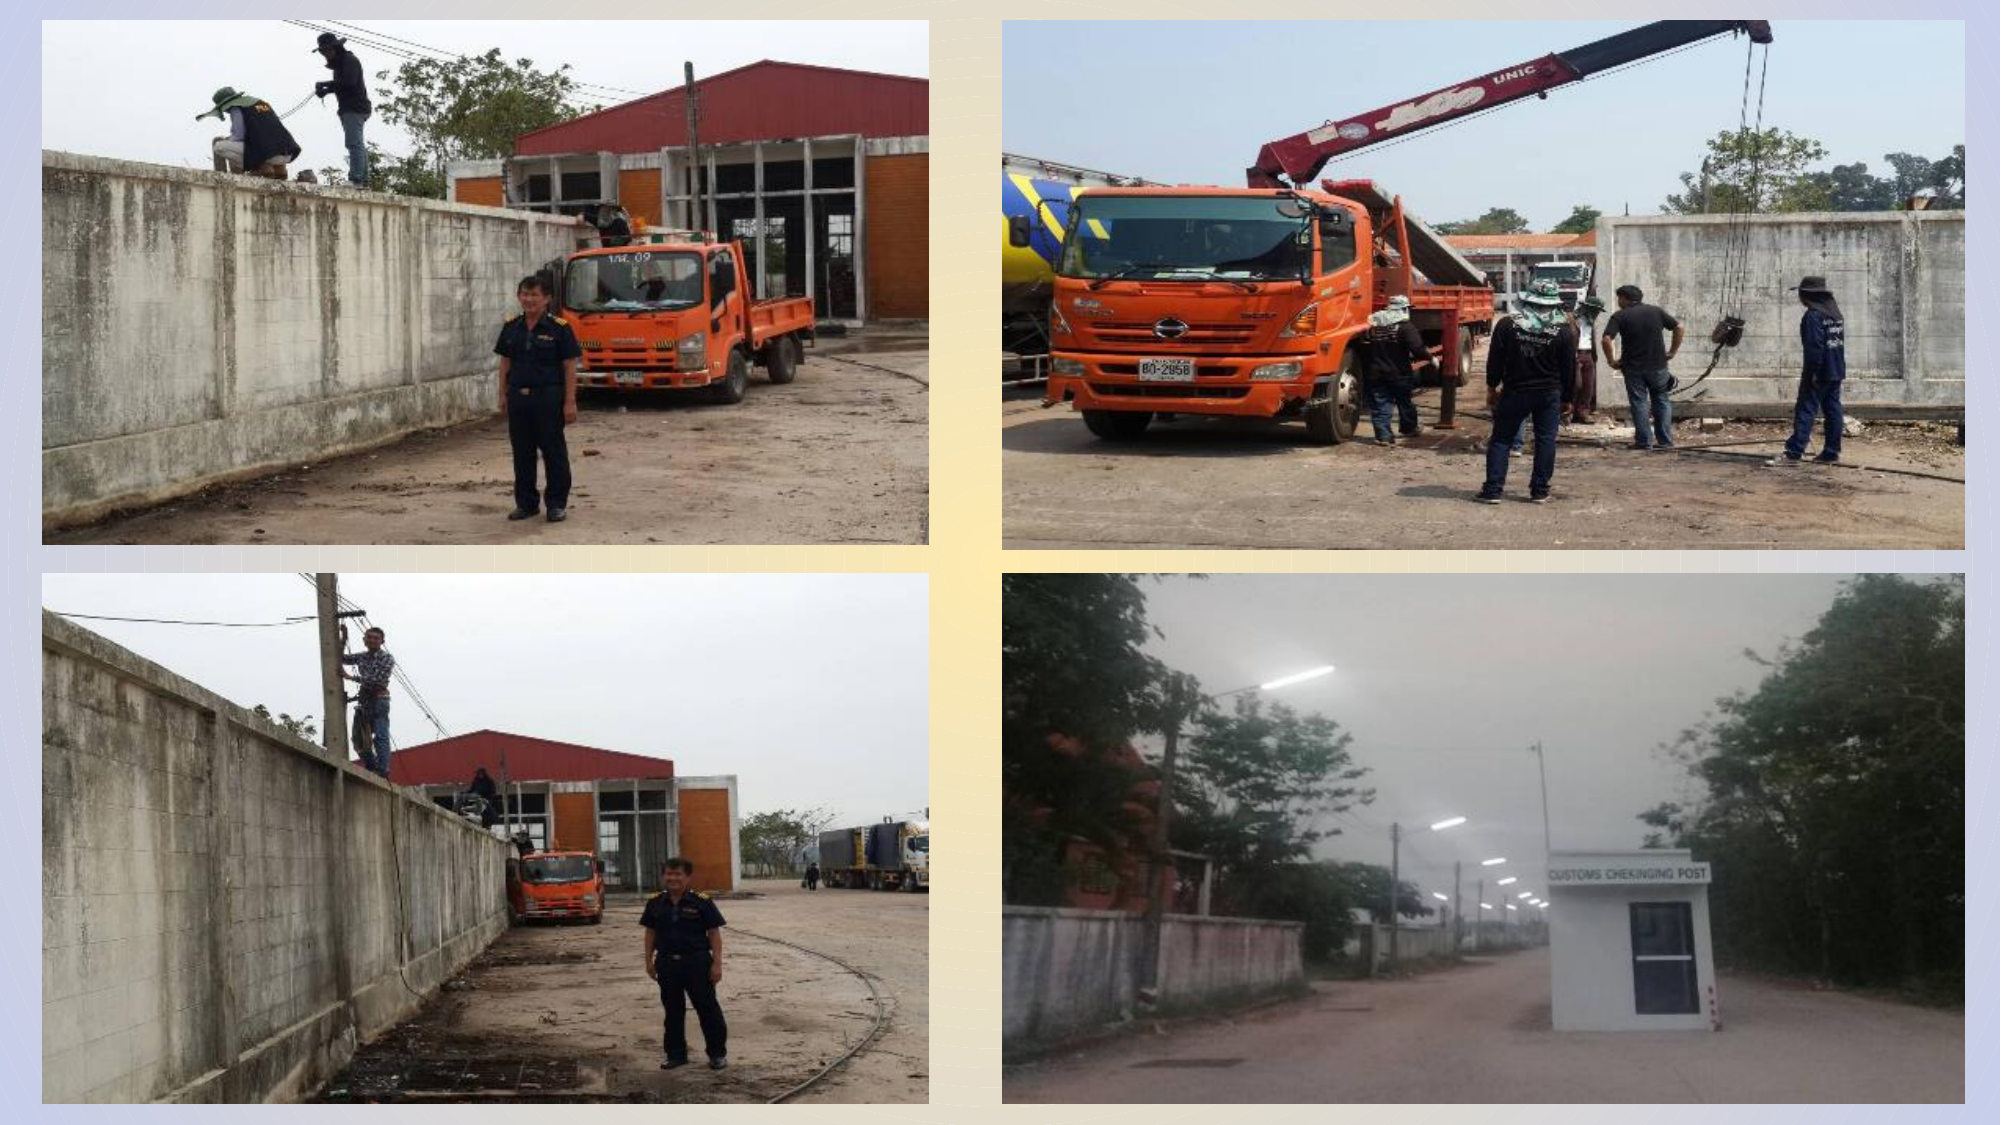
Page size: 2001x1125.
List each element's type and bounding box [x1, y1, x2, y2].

picture [42, 20, 929, 545]
picture [1002, 573, 1965, 1104]
picture [1002, 20, 1965, 550]
picture [42, 573, 929, 1104]
